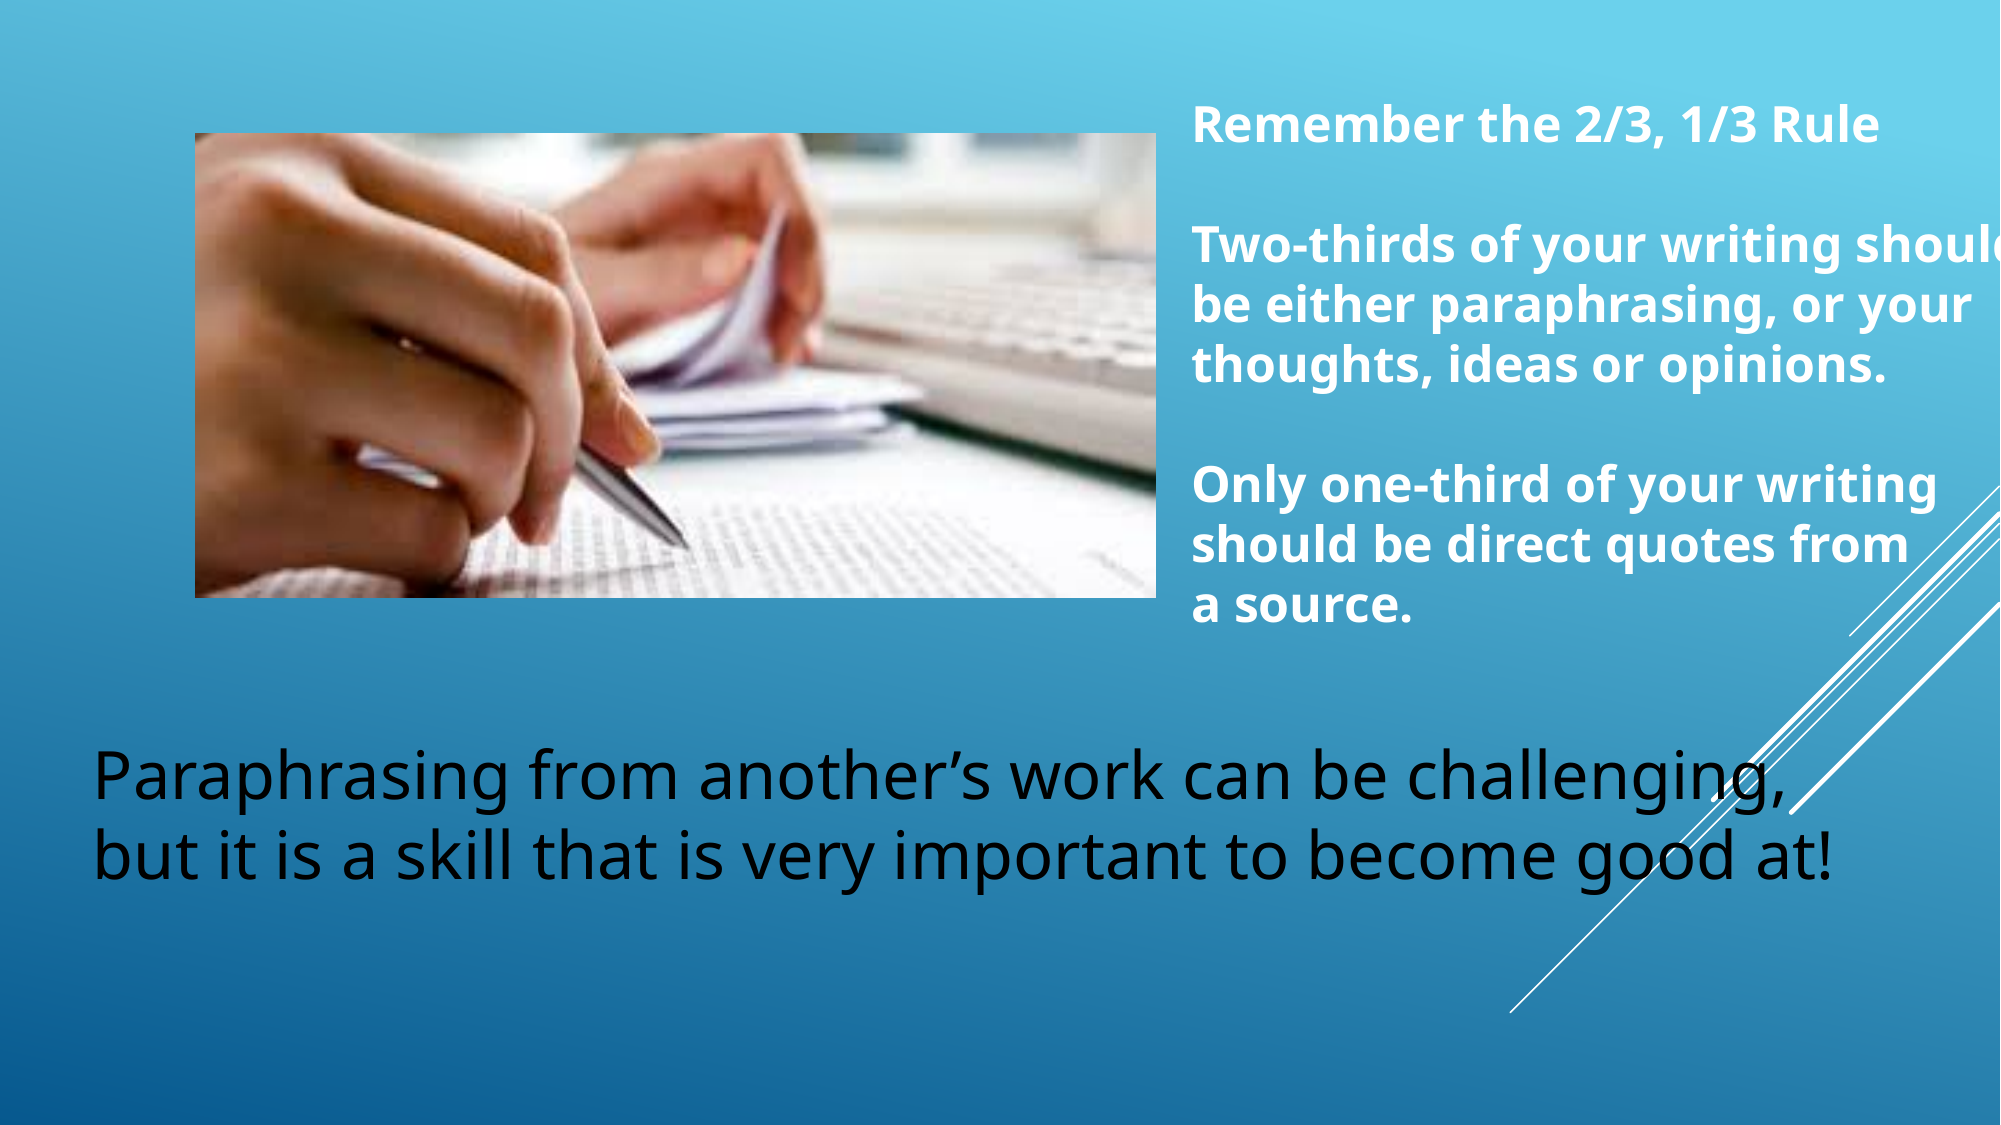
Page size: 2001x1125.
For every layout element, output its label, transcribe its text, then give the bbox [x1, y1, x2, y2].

text_box Remember the 2/3, 1/3 Rule Two-thirds of your writing should be either paraphrasing, or your thoughts, ideas or opinions. Only one-third of your writing should be direct quotes from a source. [1176, 85, 2000, 640]
text_box Paraphrasing from another’s work can be challenging, but it is a skill that is very important to become good at! [78, 725, 1852, 901]
picture [195, 132, 1157, 599]
